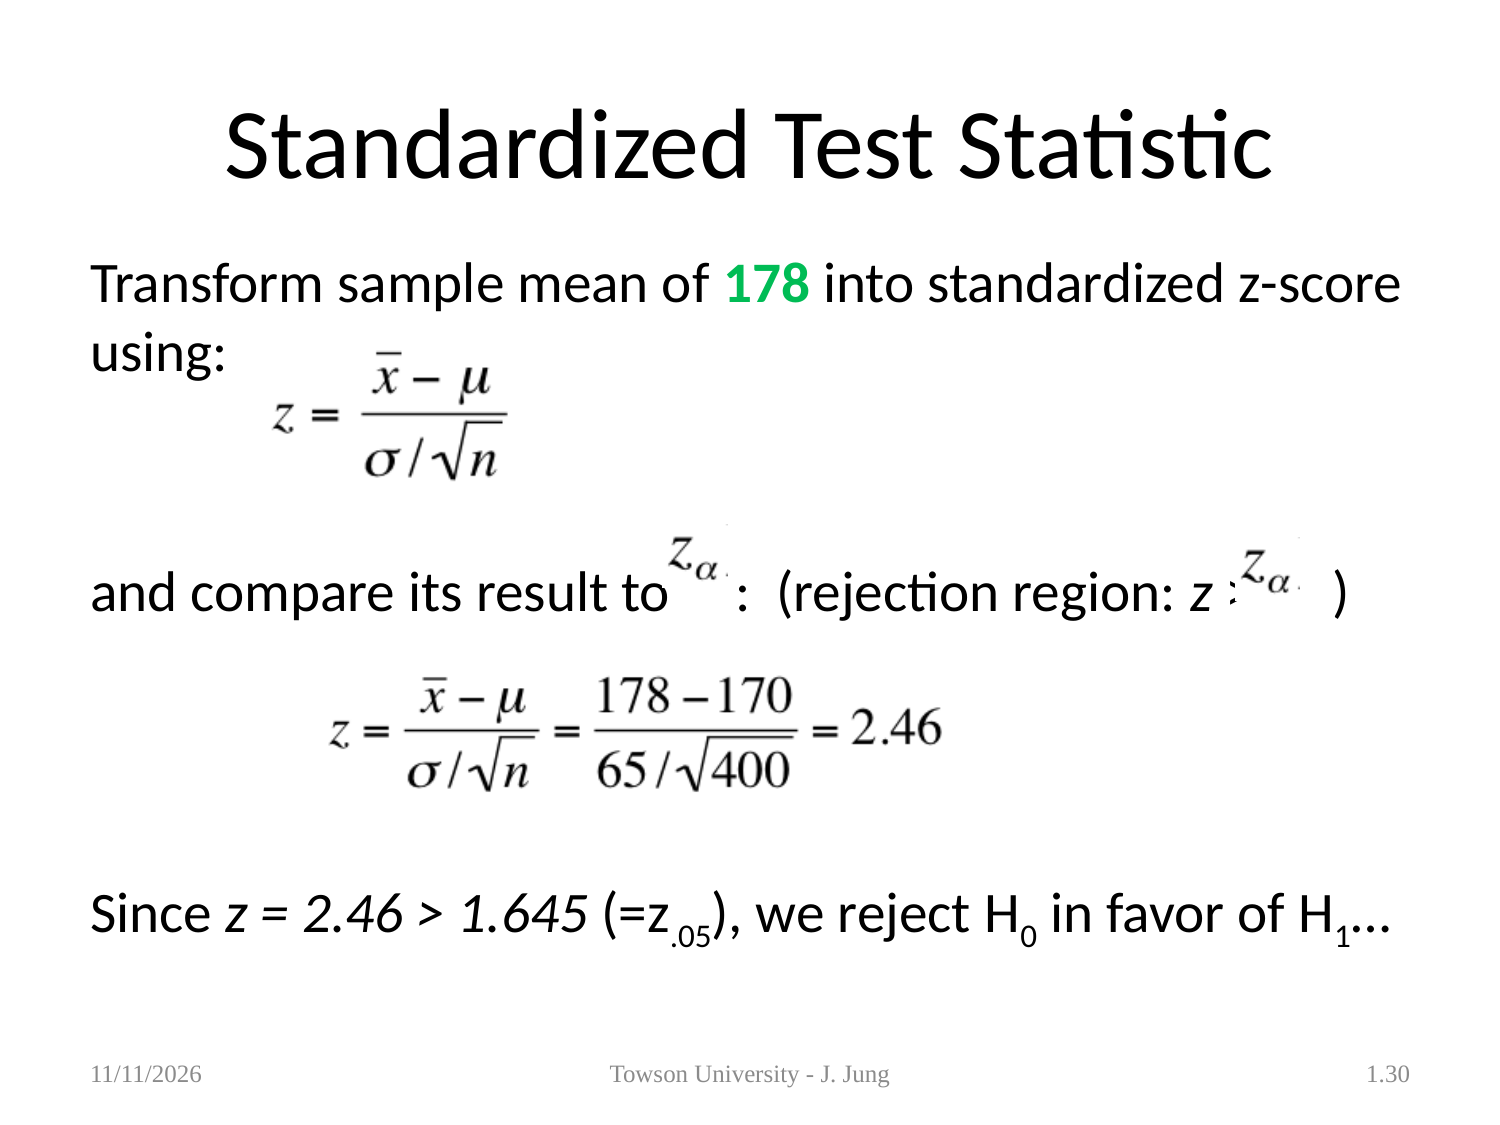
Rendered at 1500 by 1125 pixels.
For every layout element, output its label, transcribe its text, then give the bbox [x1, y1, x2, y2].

picture [662, 524, 728, 589]
picture [324, 667, 951, 801]
slide_number 1.30 [1074, 1042, 1425, 1103]
picture [262, 346, 513, 488]
picture [1235, 537, 1301, 601]
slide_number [75, 1042, 425, 1103]
list Transform sample mean of 178 into standardized z-score using: and compare its result to : (rejection region: z > ) Since z = 2.46 > 1.645 (=z.05), we reject H0 in favor of H1… [75, 237, 1425, 1005]
title Standardized Test Statistic [75, 45, 1425, 233]
footer Towson University - J. Jung [512, 1042, 988, 1103]
